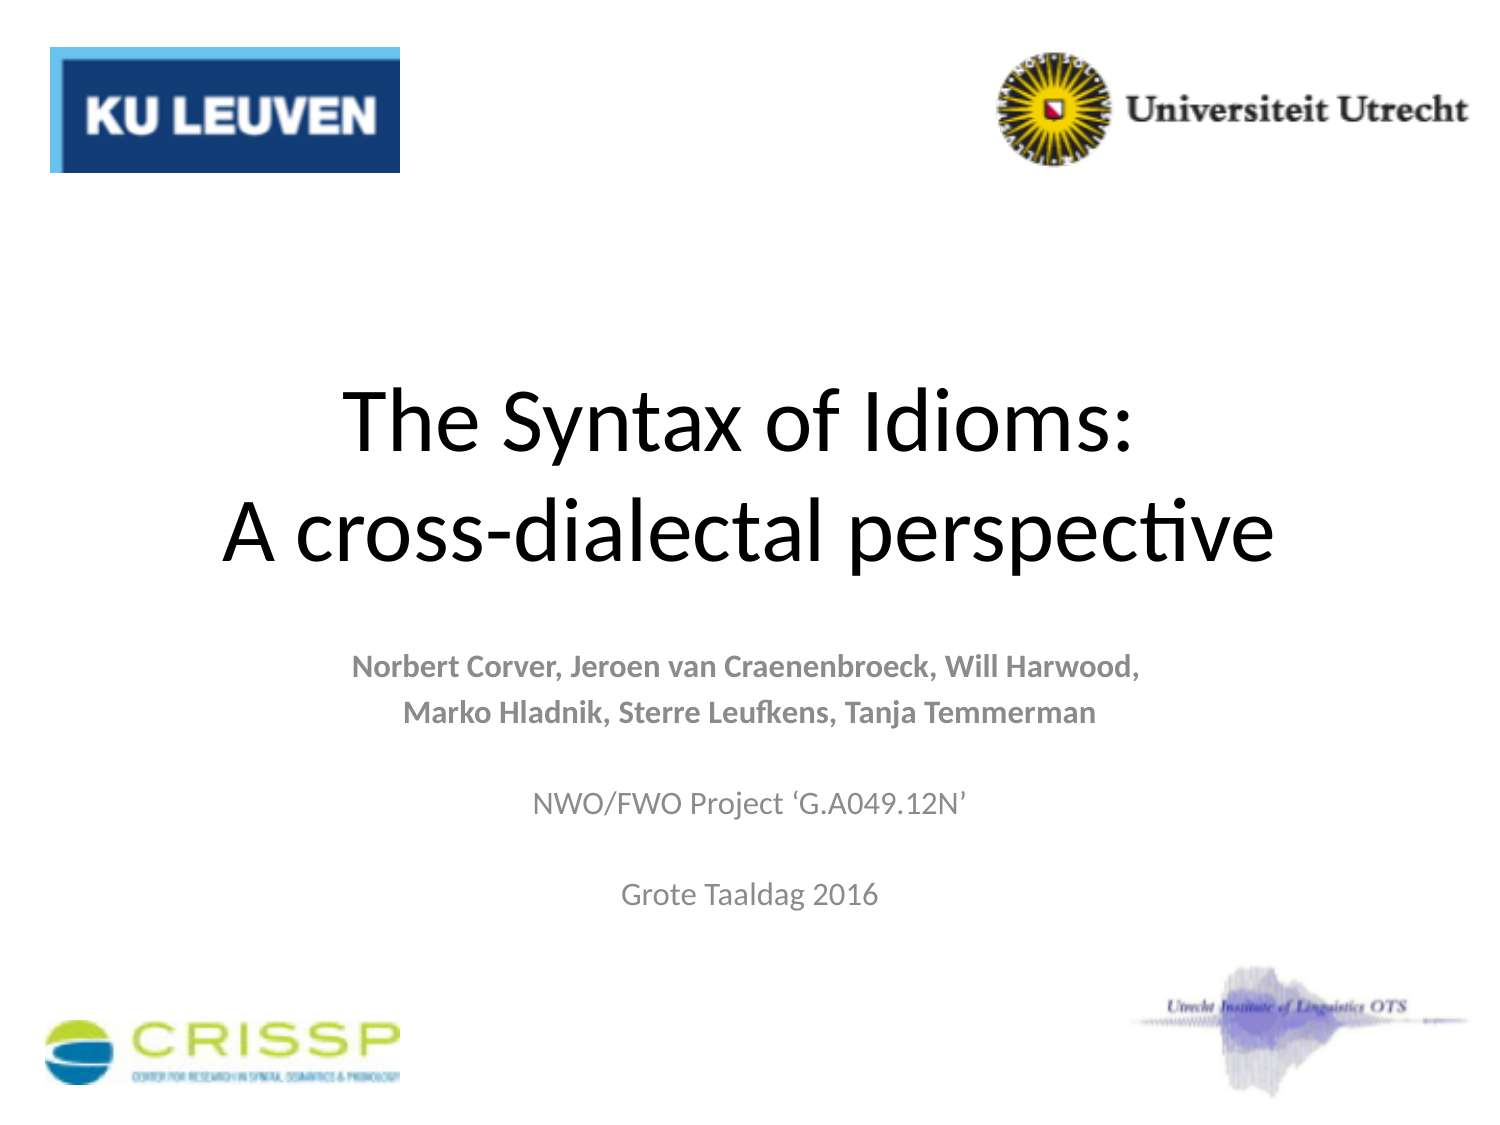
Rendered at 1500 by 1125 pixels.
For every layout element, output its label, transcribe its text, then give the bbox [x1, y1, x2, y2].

title The Syntax of Idioms: A cross-dialectal perspective [112, 349, 1388, 591]
picture [45, 1020, 401, 1086]
picture [1129, 923, 1485, 1118]
subtitle Norbert Corver, Jeroen van Craenenbroeck, Will Harwood, Marko Hladnik, Sterre Leufkens, Tanja Temmerman NWO/FWO Project ‘G.A049.12N’ Grote Taaldag 2016 [225, 637, 1275, 925]
picture [49, 47, 401, 173]
picture [902, 0, 1500, 241]
